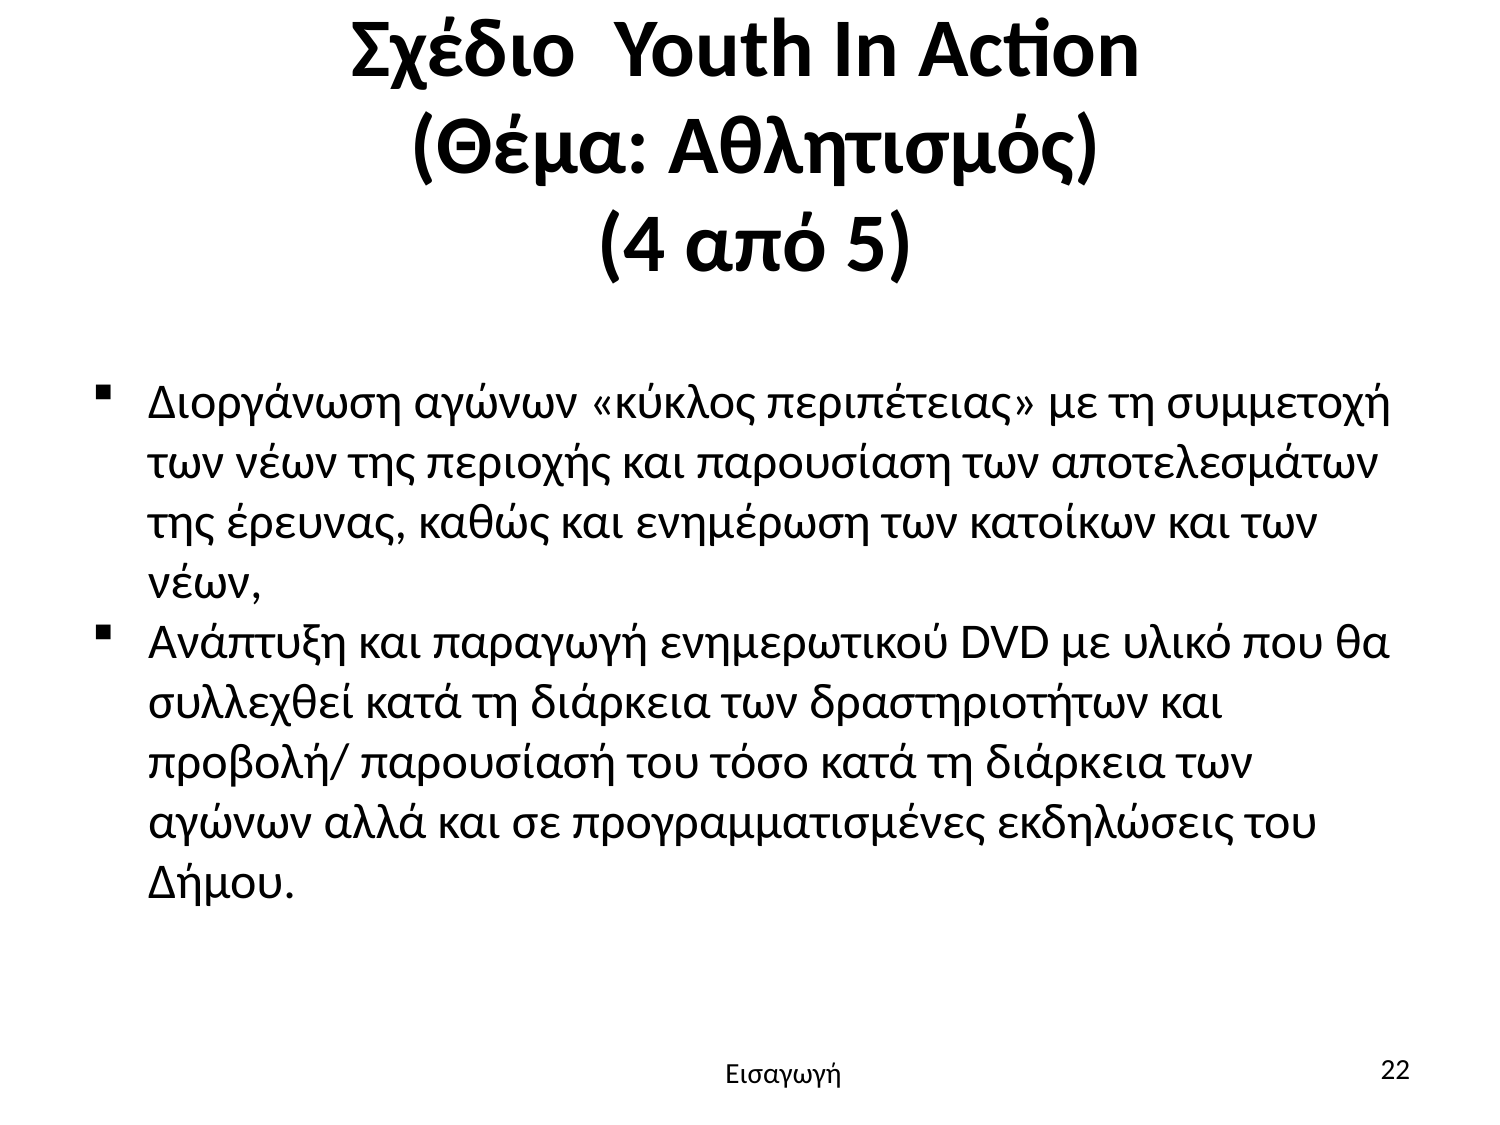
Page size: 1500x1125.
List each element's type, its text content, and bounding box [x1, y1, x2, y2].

title Σχέδιο Youth In Action (Θέμα: Αθλητισμός) (4 από 5) [64, 7, 1447, 279]
text_box Εισαγωγή [521, 1046, 1046, 1125]
text_box Διοργάνωση αγώνων «κύκλος περιπέτειας» με τη συμμετοχή των νέων της περιοχής και παρουσίαση των αποτελεσμάτων της έρευνας, καθώς και ενημέρωση των κατοίκων και των νέων, Ανάπτυξη και παραγωγή ενημερωτικού DVD με υλικό που θα συλλεχθεί κατά τη διάρκεια των δραστηριοτήτων και προβολή/ παρουσίασή του τόσο κατά τη διάρκεια των αγώνων αλλά και σε προγραμματισμένες εκδηλώσεις του Δήμου. [77, 361, 1426, 917]
text_box 22 [1074, 1042, 1425, 1103]
